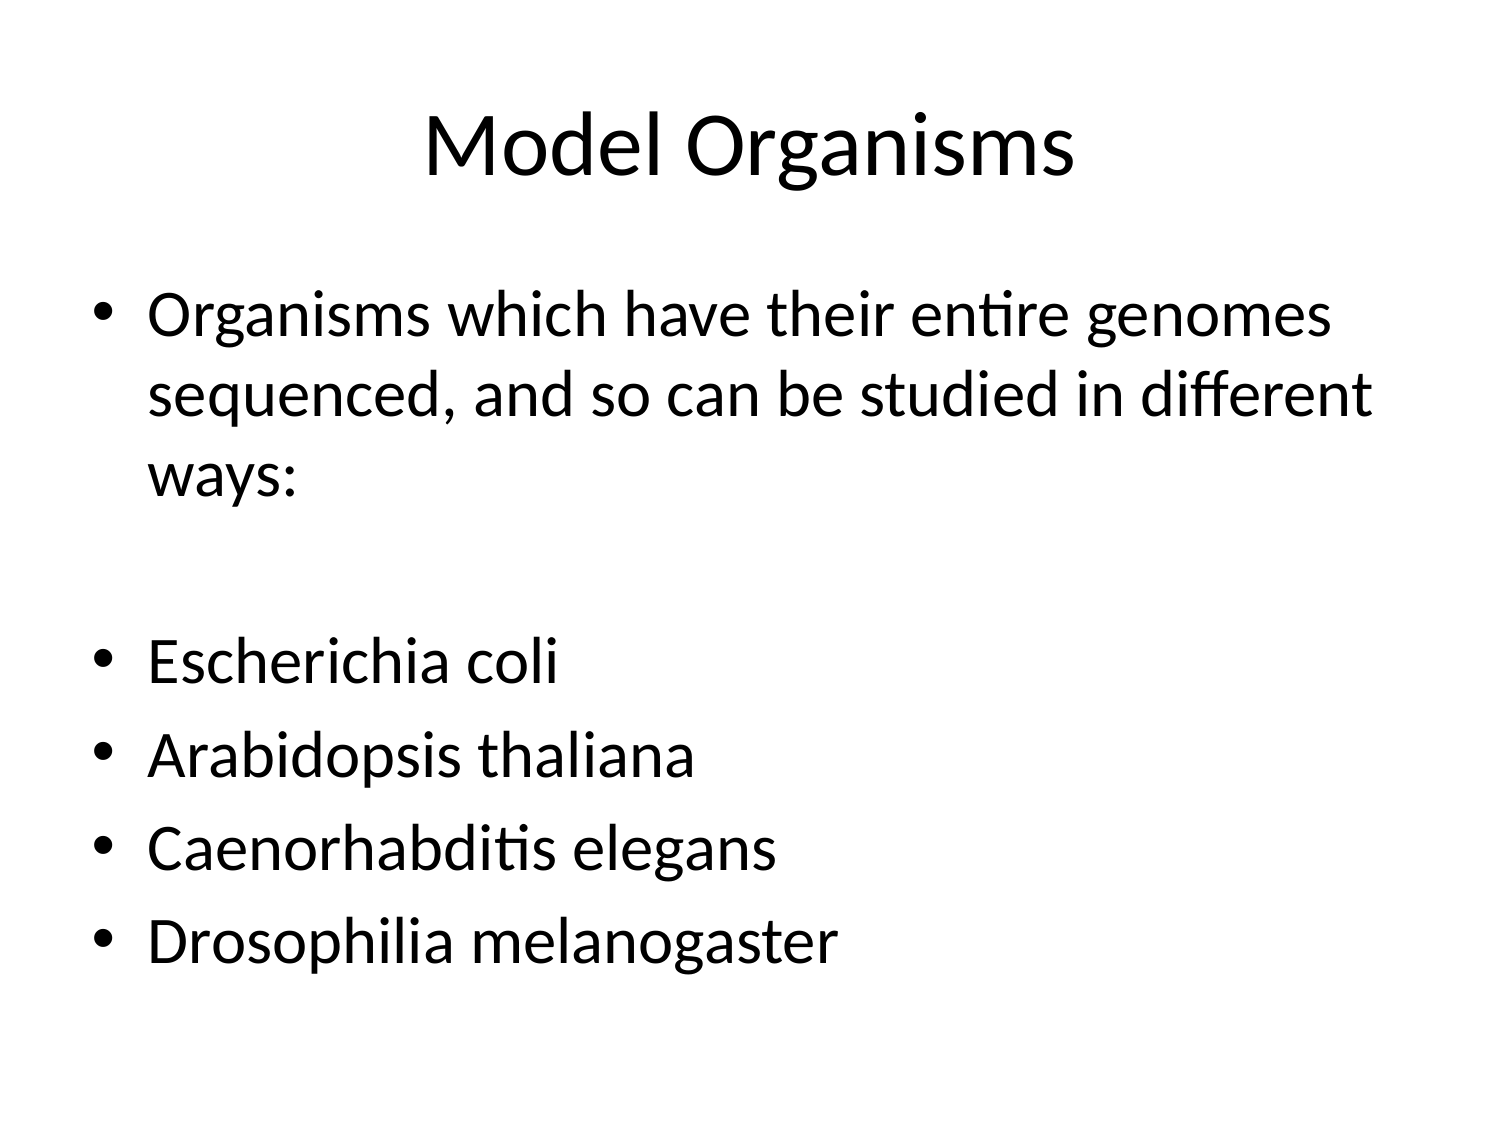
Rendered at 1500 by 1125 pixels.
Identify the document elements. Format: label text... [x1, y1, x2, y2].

list Organisms which have their entire genomes sequenced, and so can be studied in different ways: Escherichia coli Arabidopsis thaliana Caenorhabditis elegans Drosophilia melanogaster [76, 262, 1424, 1125]
title Model Organisms [75, 45, 1425, 233]
